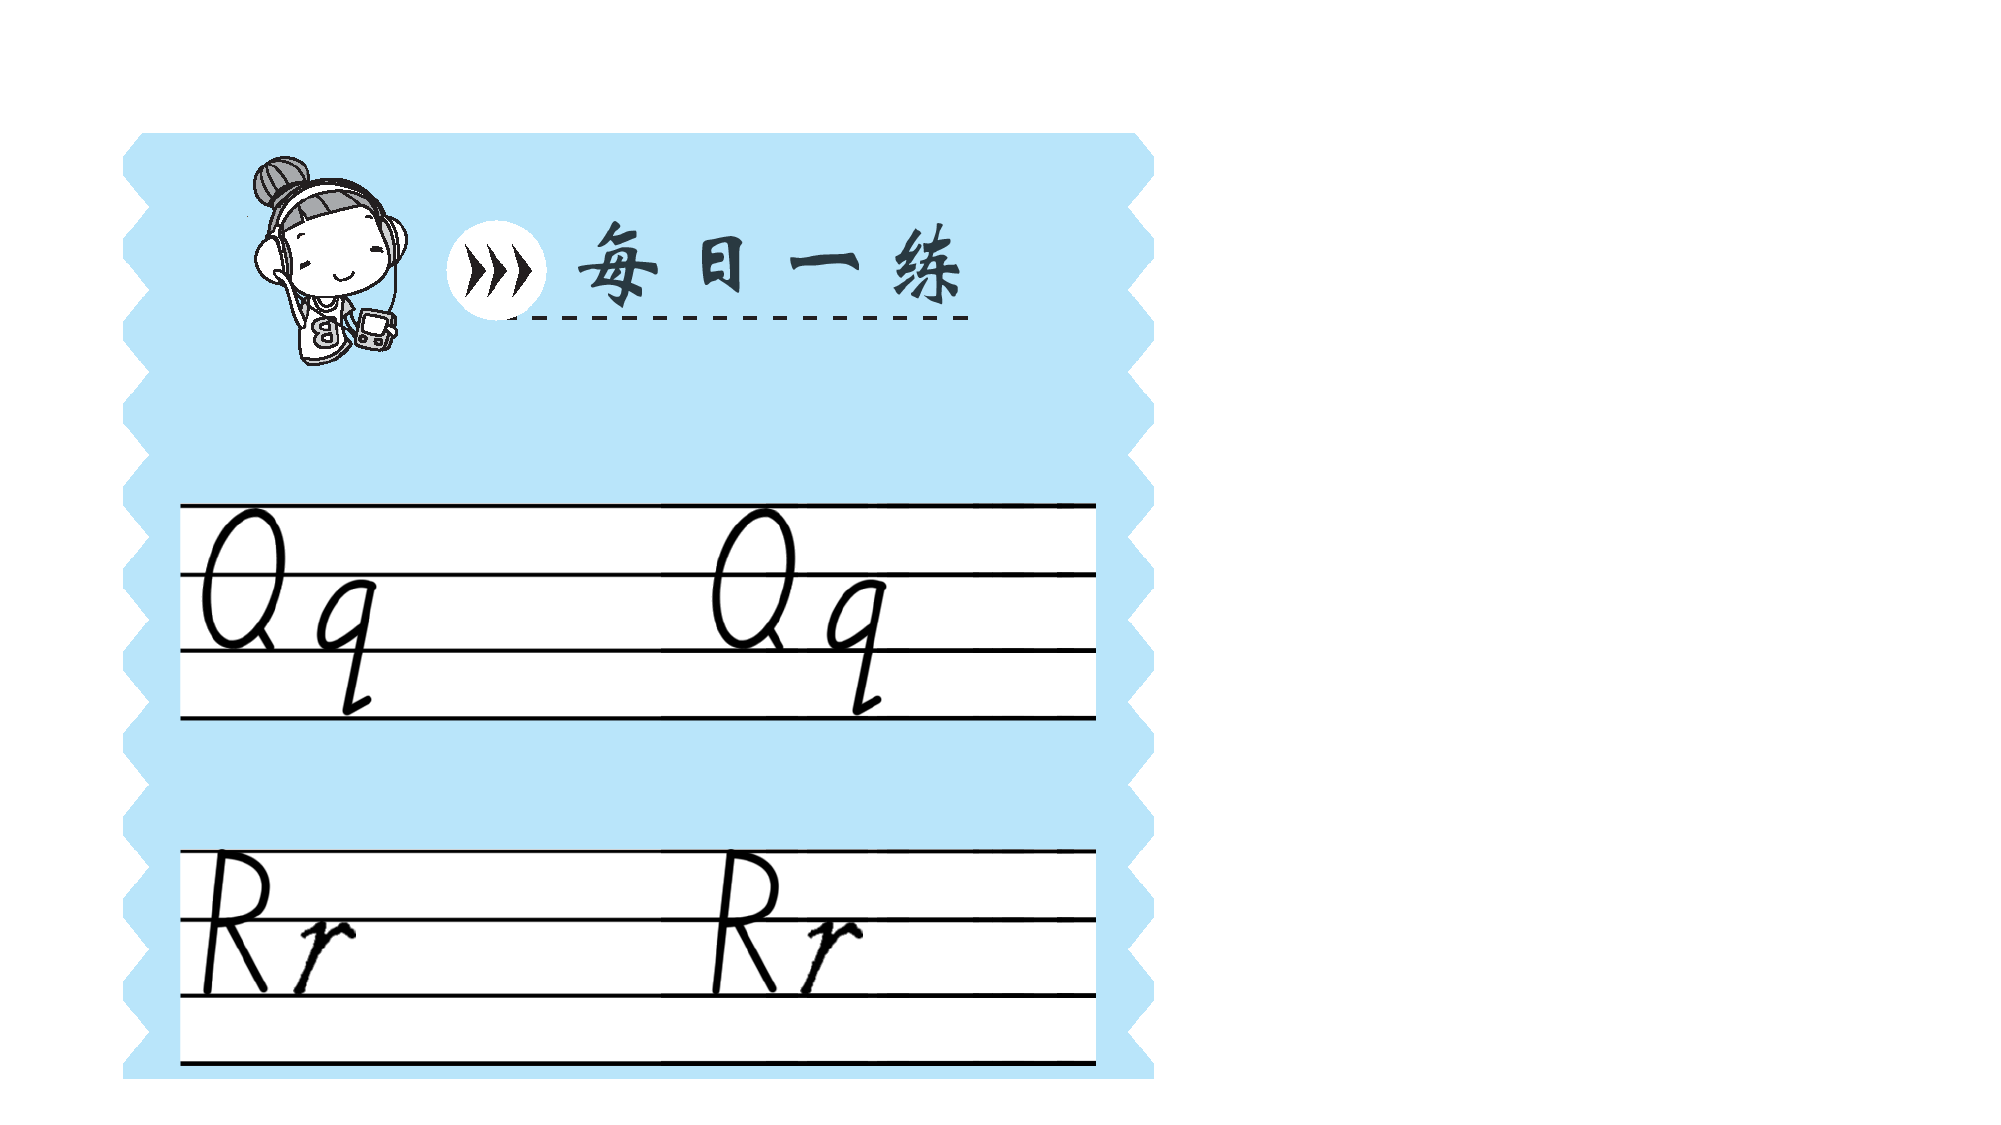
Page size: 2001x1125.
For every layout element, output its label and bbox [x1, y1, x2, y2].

picture [118, 133, 1189, 1079]
